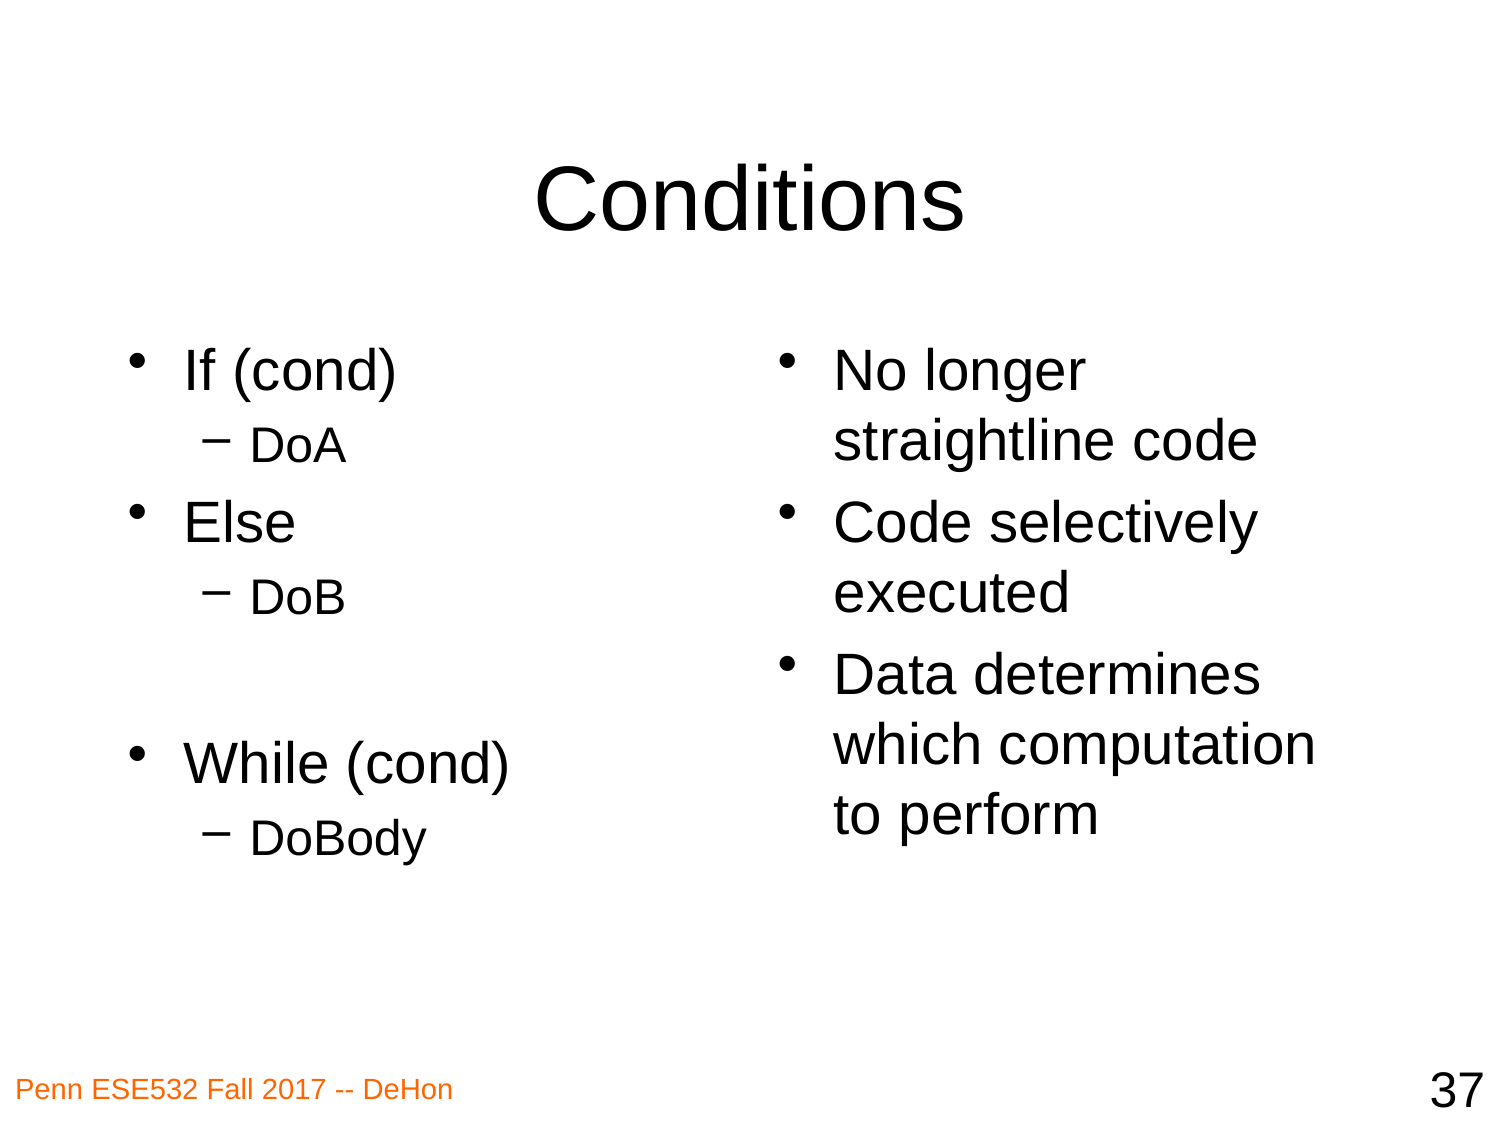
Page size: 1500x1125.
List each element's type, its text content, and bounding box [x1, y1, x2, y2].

slide_number 37 [1187, 1049, 1500, 1125]
list No longer straightline code Code selectively executed Data determines which computation to perform [762, 324, 1388, 1001]
title Conditions [112, 99, 1388, 288]
slide_number Penn ESE532 Fall 2017 -- DeHon [0, 1062, 576, 1125]
list If (cond) DoA Else DoB While (cond) DoBody [112, 324, 738, 1001]
